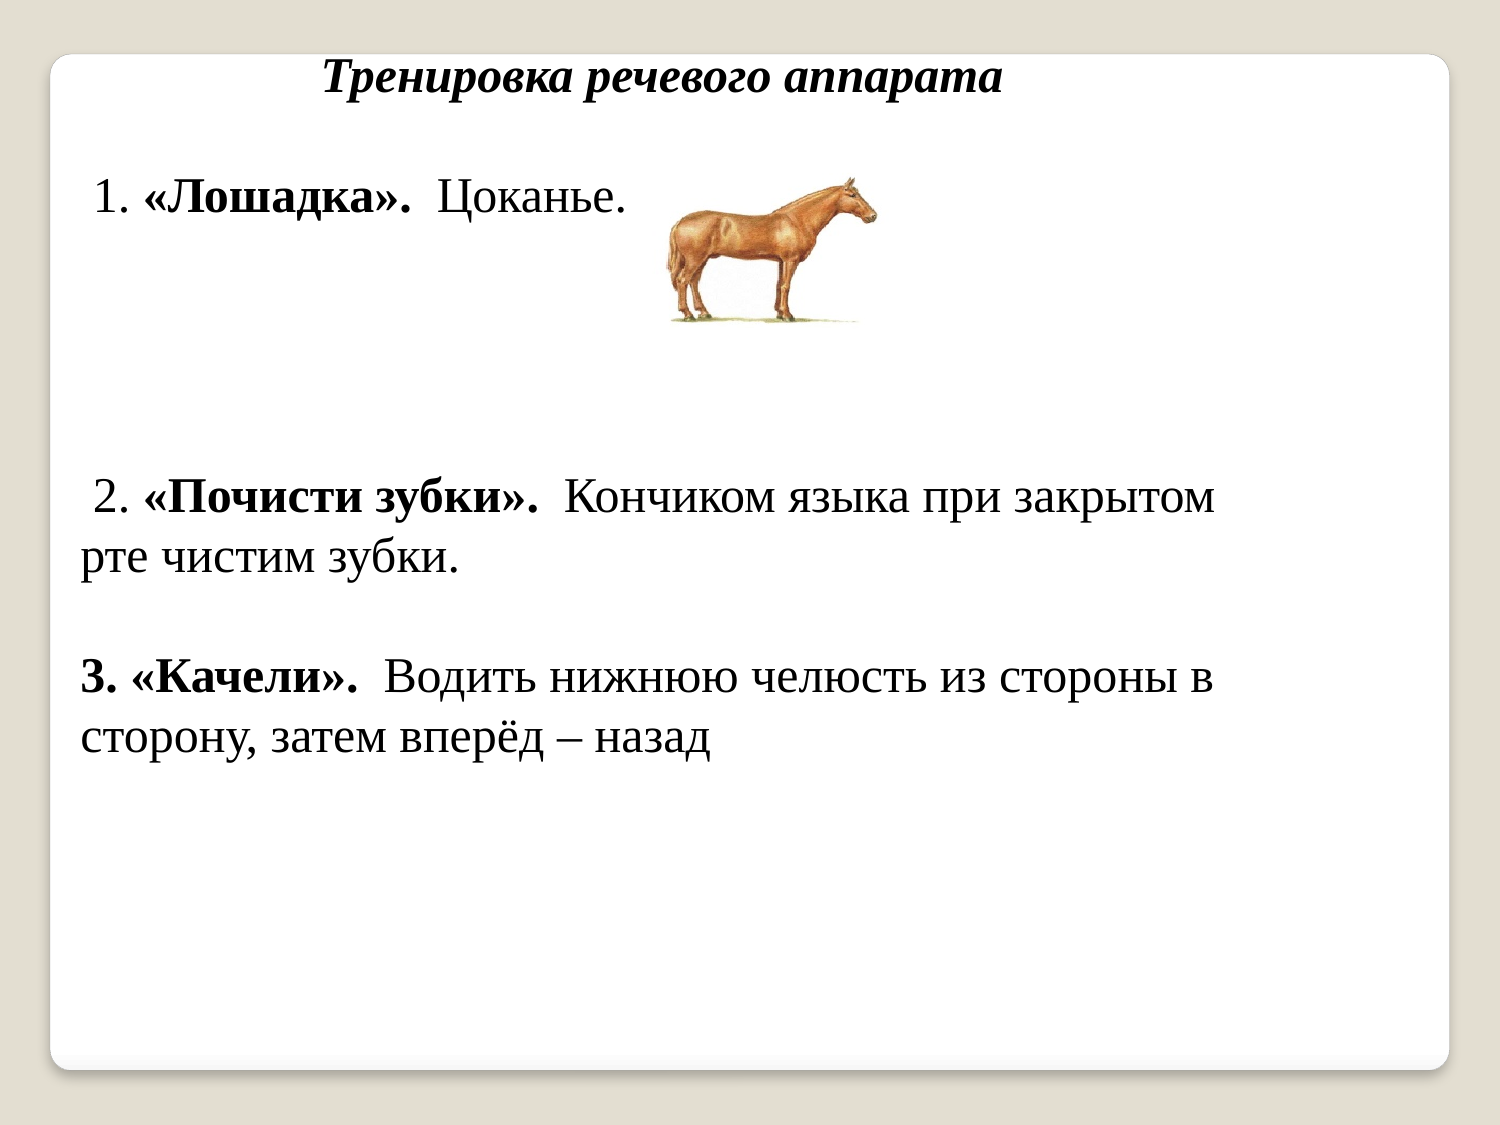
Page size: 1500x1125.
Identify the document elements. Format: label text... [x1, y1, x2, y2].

picture [652, 160, 890, 346]
text_box Тренировка речевого аппарата 1. «Лошадка». Цоканье. 2. «Почисти зубки». Кончиком языка при закрытом рте чистим зубки. 3. «Качели». Водить нижнюю челюсть из стороны в сторону, затем вперёд – назад [65, 34, 1259, 815]
